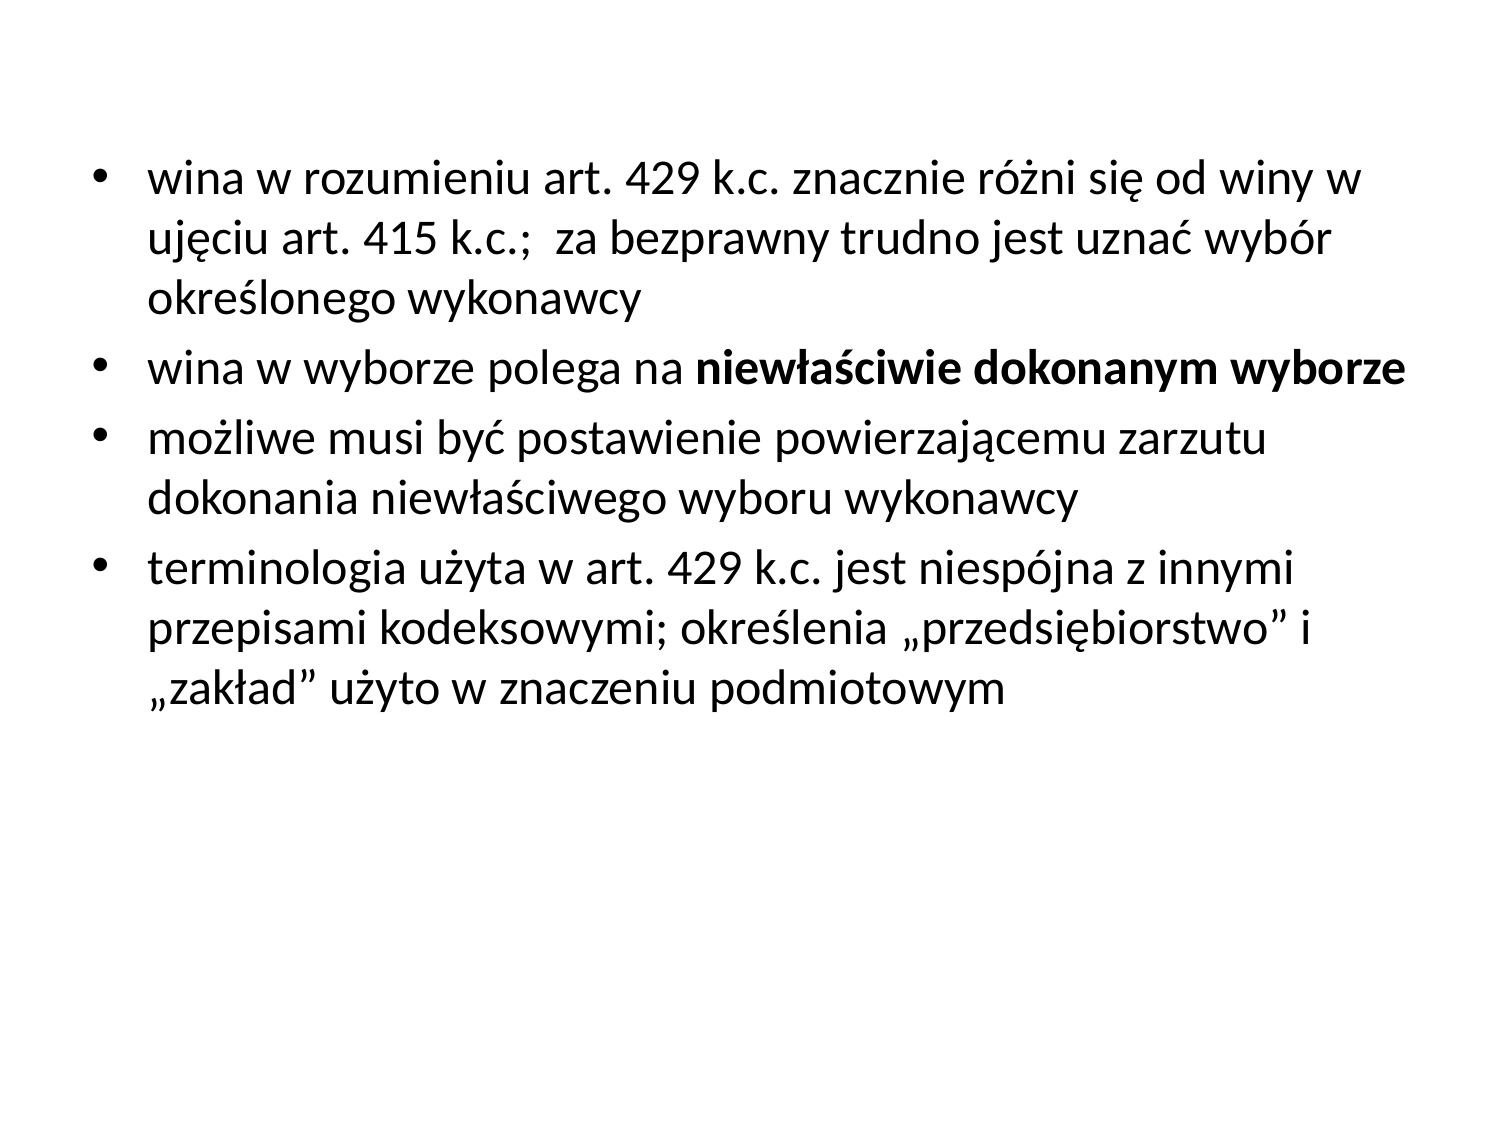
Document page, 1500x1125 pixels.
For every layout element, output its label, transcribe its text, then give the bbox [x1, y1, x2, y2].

list wina w rozumieniu art. 429 k.c. znacznie różni się od winy w ujęciu art. 415 k.c.; za bezprawny trudno jest uznać wybór określonego wykonawcy wina w wyborze polega na niewłaściwie dokonanym wyborze możliwe musi być postawienie powierzającemu zarzutu dokonania niewłaściwego wyboru wykonawcy terminologia użyta w art. 429 k.c. jest niespójna z innymi przepisami kodeksowymi; określenia „przedsiębiorstwo” i „zakład” użyto w znaczeniu podmiotowym [76, 137, 1483, 858]
